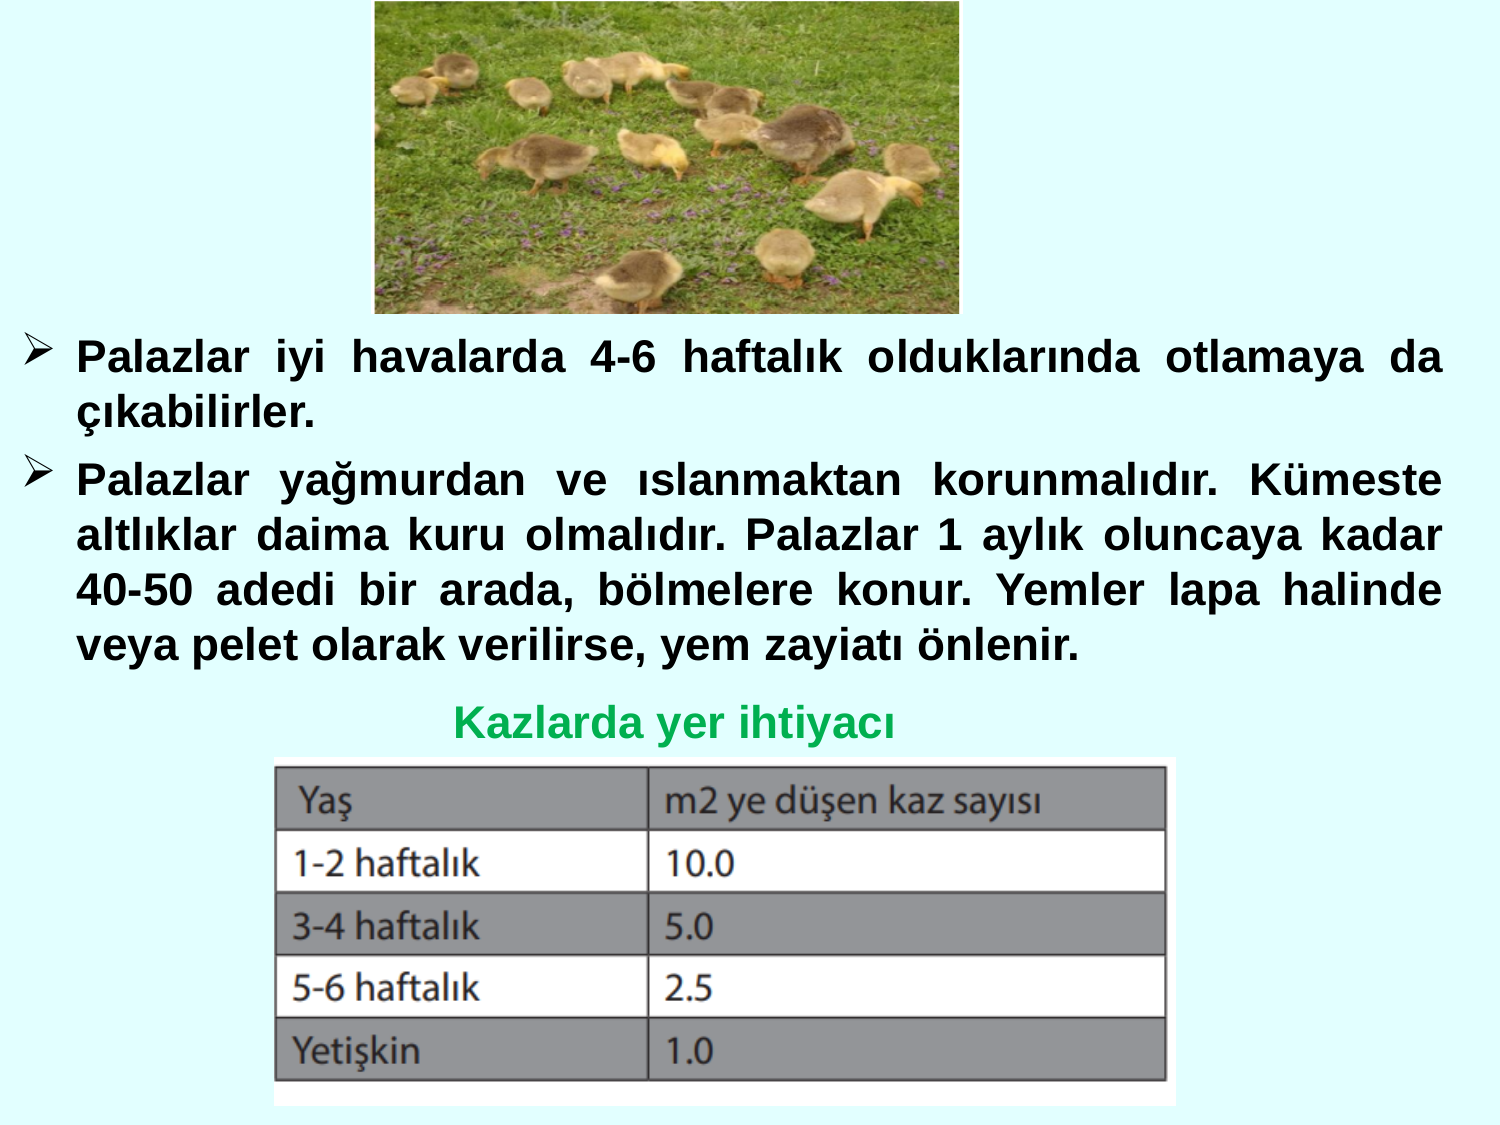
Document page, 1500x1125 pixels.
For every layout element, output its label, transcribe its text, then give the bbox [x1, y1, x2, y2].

picture [274, 757, 1176, 1107]
picture [371, 0, 963, 314]
text_box Palazlar iyi havalarda 4-6 haftalık olduklarında otlamaya da çıkabilirler. Palazlar yağmurdan ve ıslanmaktan korunmalıdır. Kümeste altlıklar daima kuru olmalıdır. Palazlar 1 aylık oluncaya kadar 40-50 adedi bir arada, bölmelere konur. Yemler lapa halinde veya pelet olarak verilirse, yem zayiatı önlenir. [5, 319, 1459, 677]
text_box Kazlarda yer ihtiyacı [438, 681, 925, 755]
